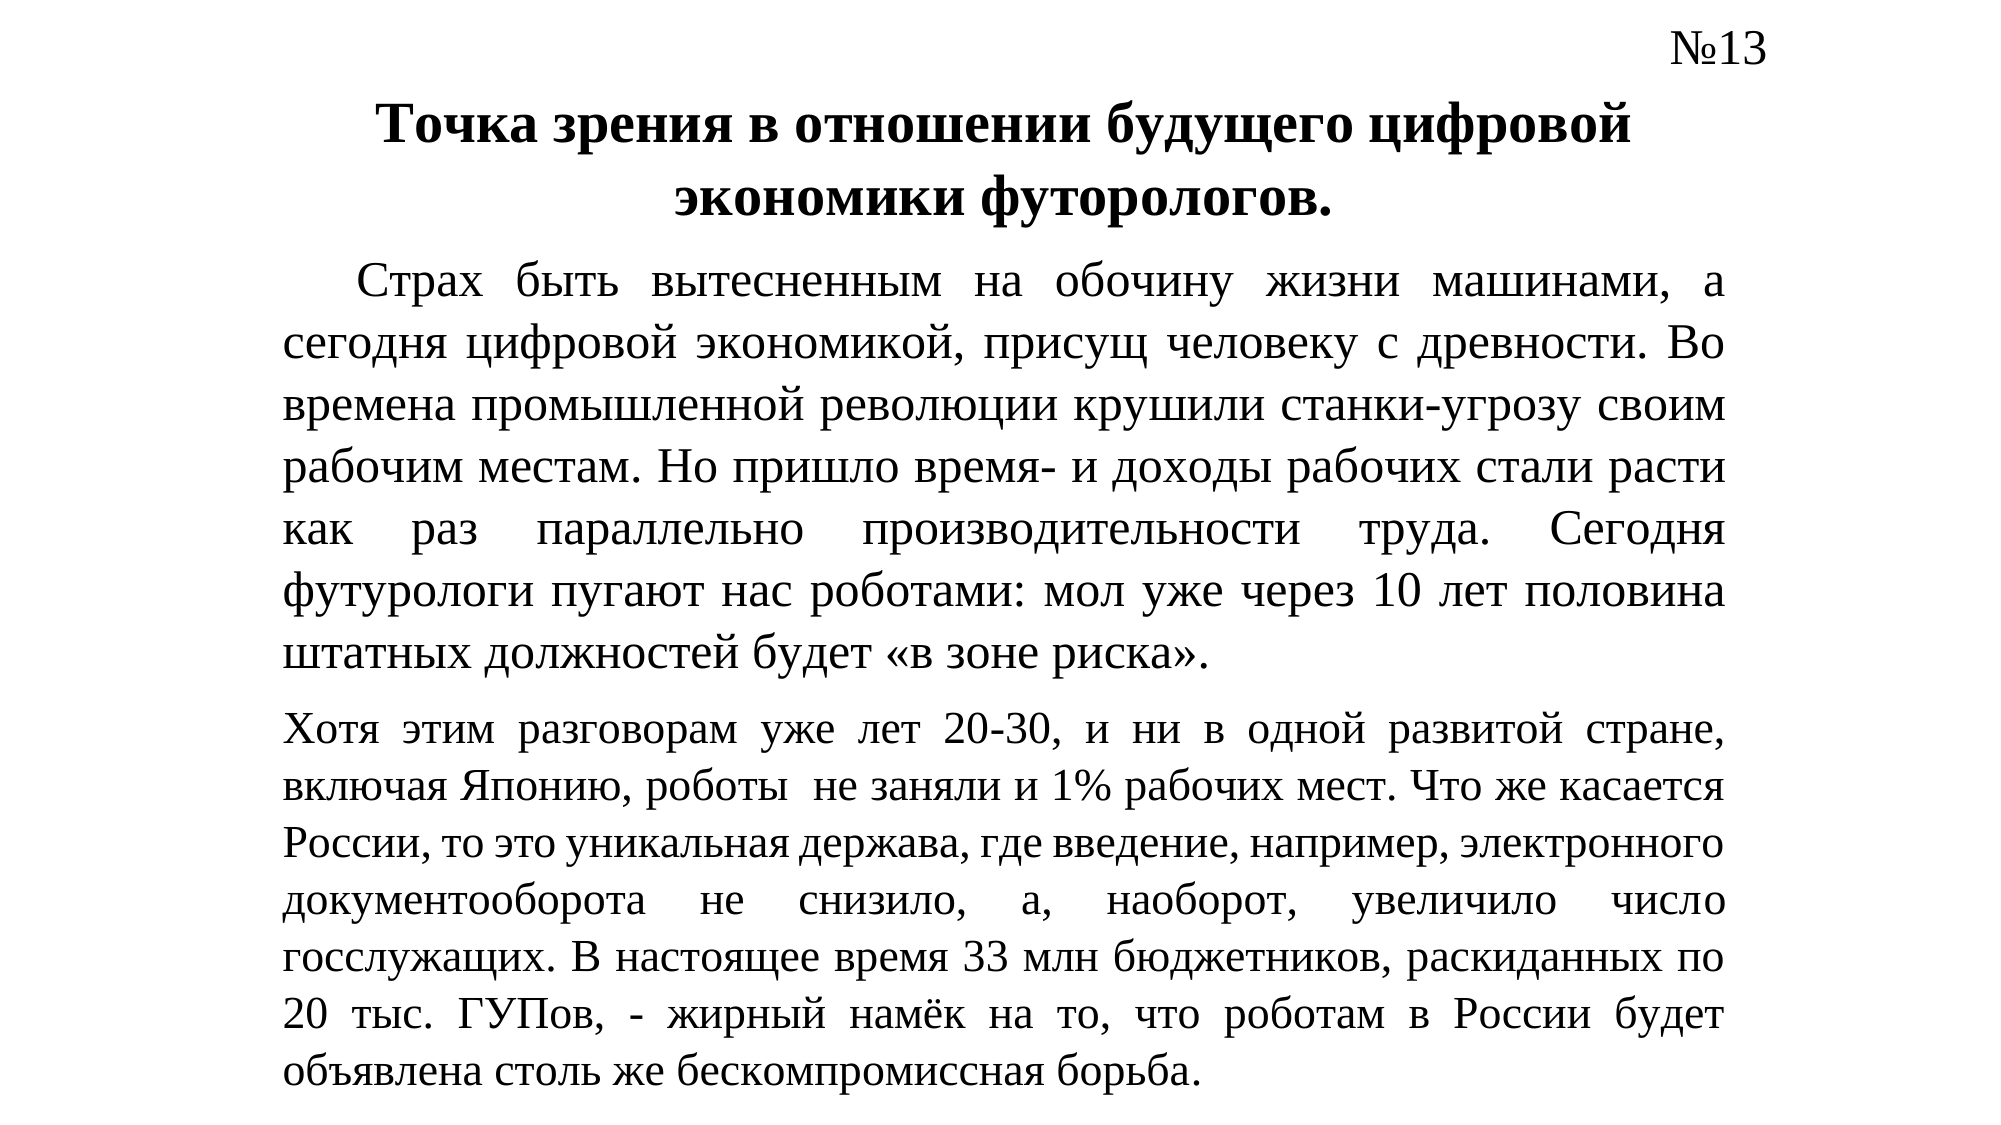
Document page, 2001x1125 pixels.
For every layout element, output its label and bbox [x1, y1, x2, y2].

picture [207, 9, 1793, 1116]
